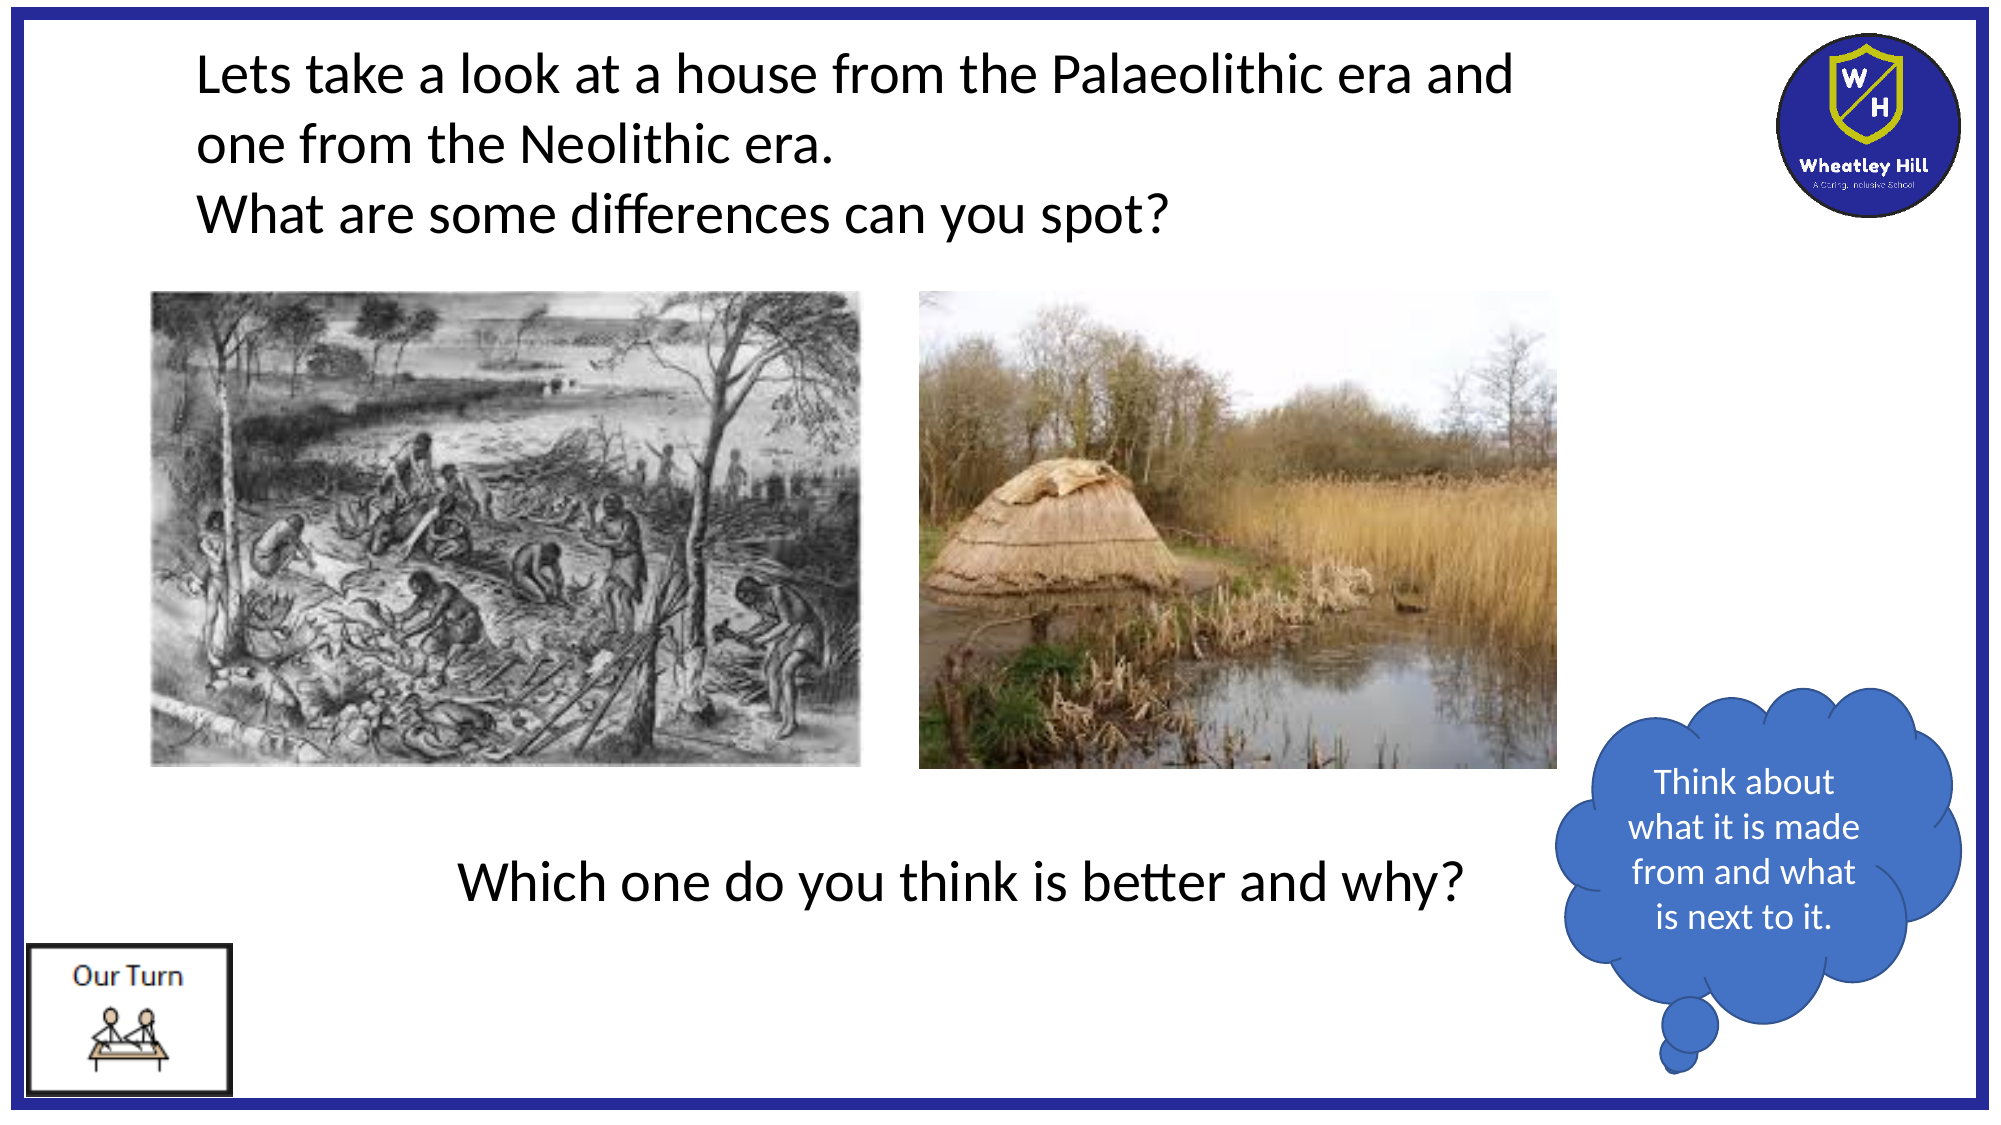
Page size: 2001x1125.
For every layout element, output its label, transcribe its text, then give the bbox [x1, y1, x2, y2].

picture [1776, 33, 1961, 218]
picture [26, 943, 233, 1097]
picture [149, 291, 864, 767]
text_box Which one do you think is better and why? [442, 835, 1482, 921]
picture [919, 291, 1557, 769]
text_box [16, 12, 1983, 1105]
